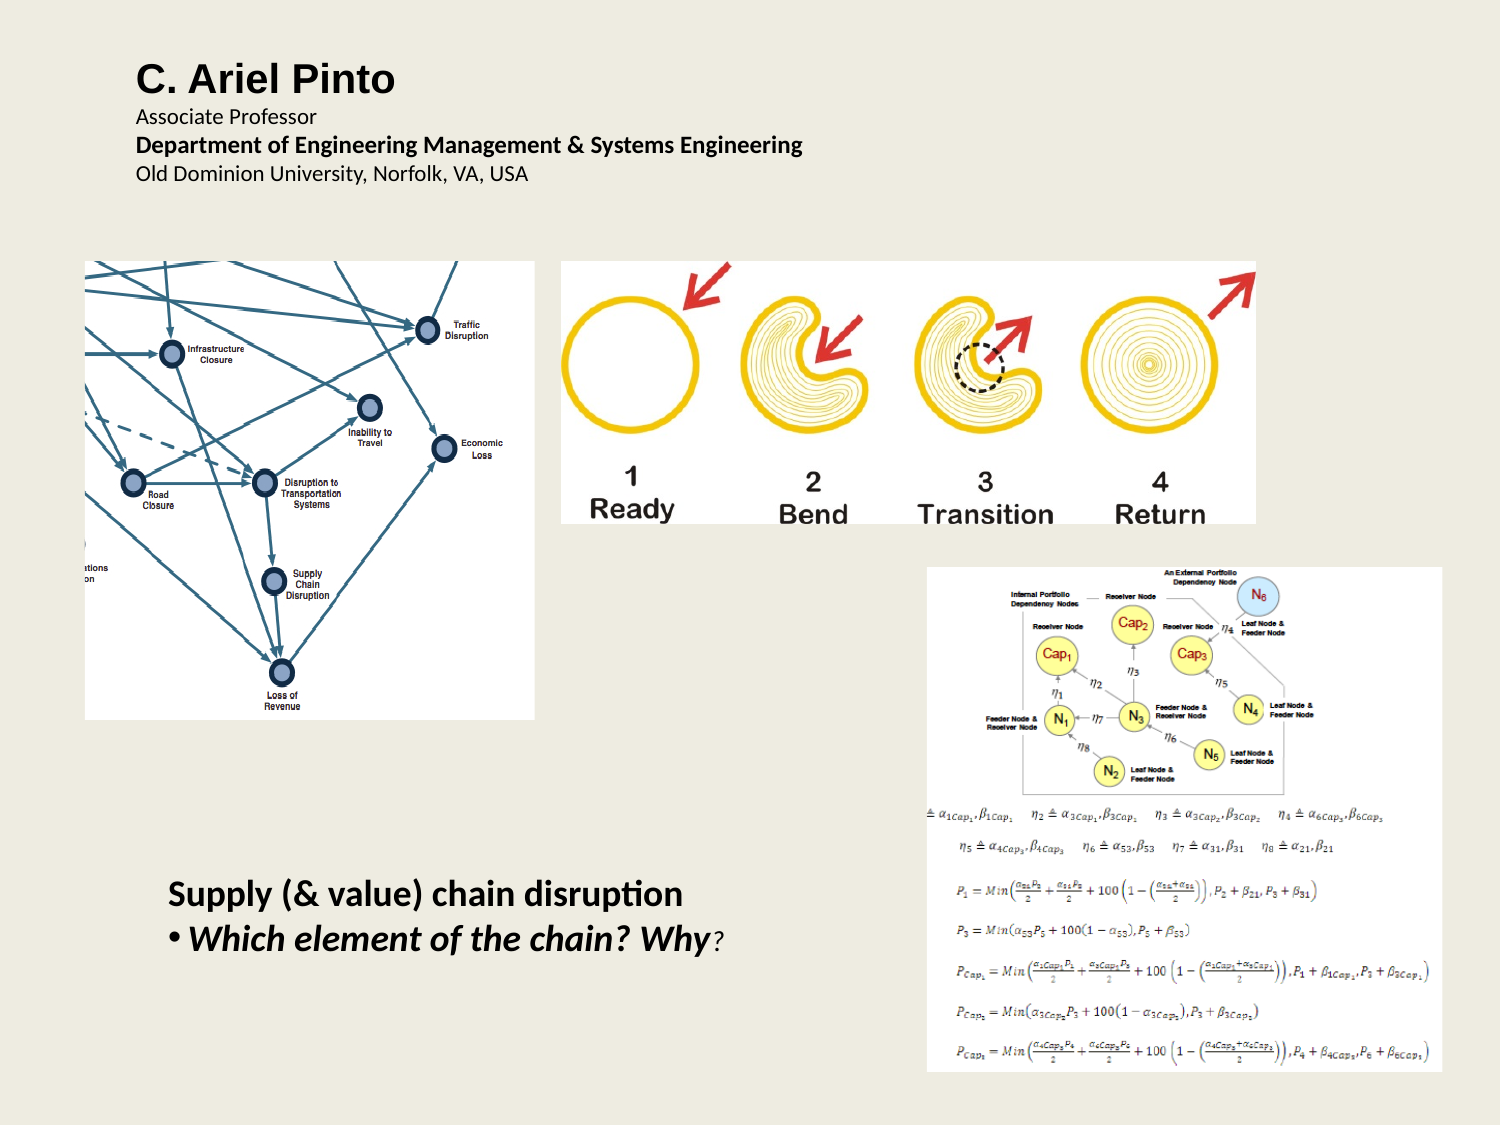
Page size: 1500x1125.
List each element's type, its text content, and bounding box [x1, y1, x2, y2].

picture [561, 261, 1256, 525]
picture [84, 261, 536, 721]
picture [926, 567, 1443, 1072]
text_box Supply (& value) chain disruption Which element of the chain? Why? [153, 861, 836, 966]
